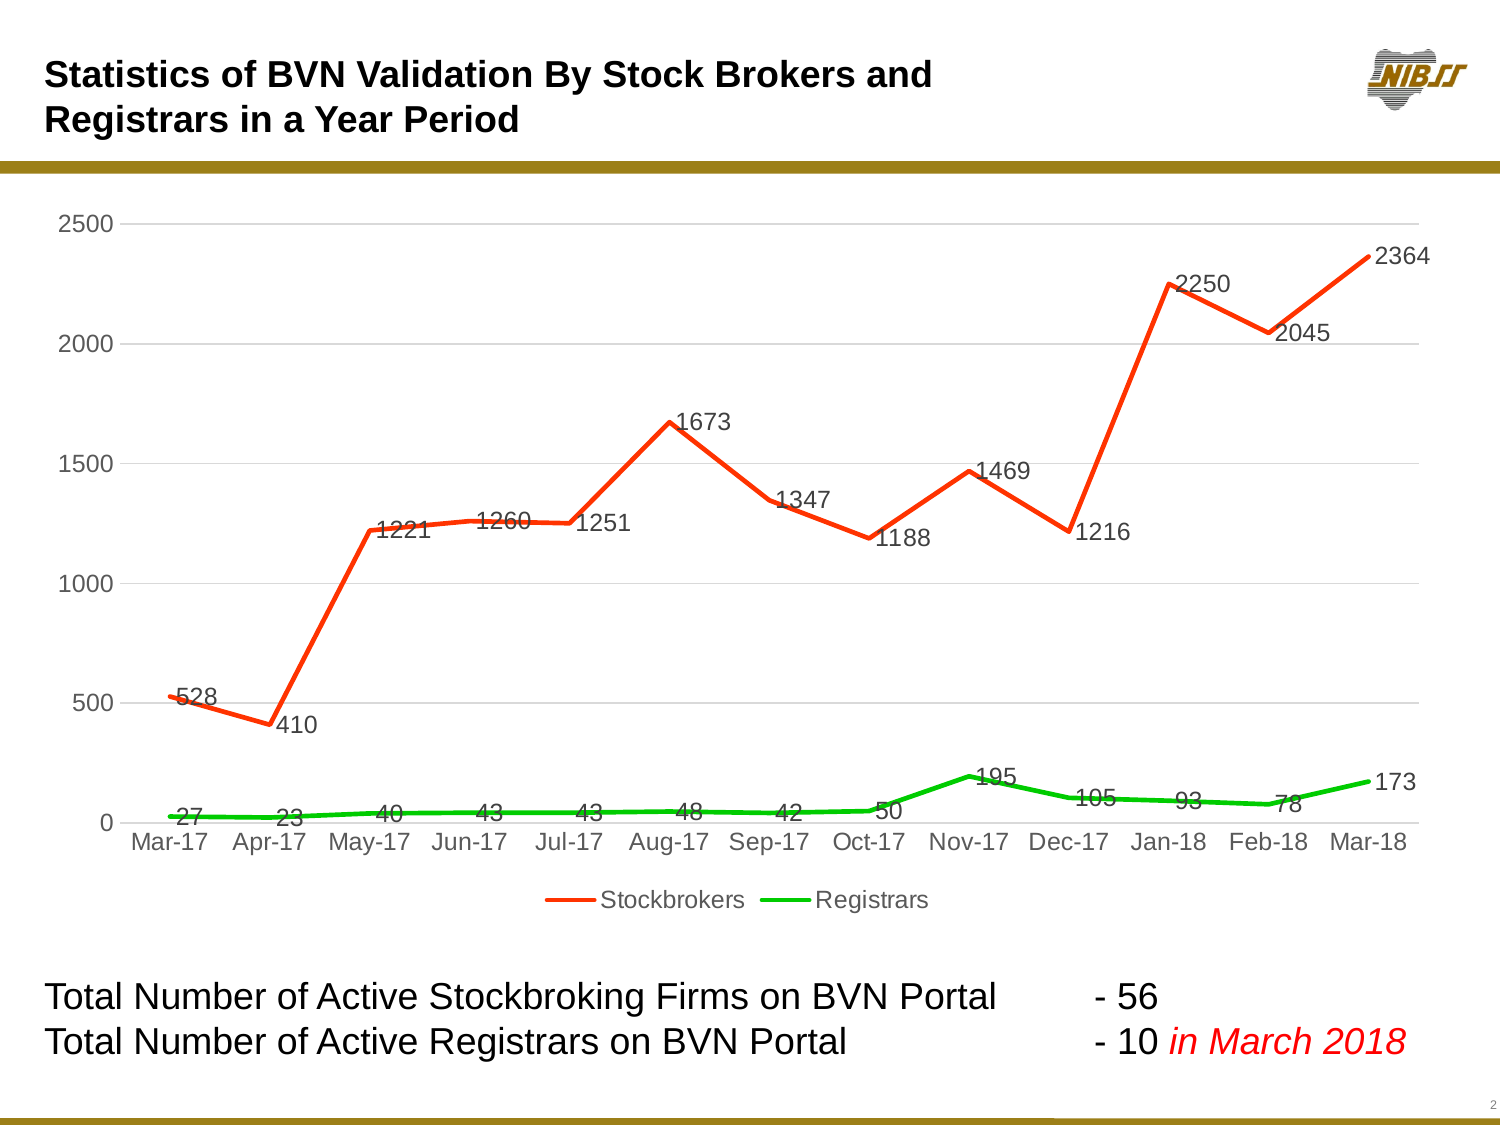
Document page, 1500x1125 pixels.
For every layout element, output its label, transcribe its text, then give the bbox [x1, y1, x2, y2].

text_box Total Number of Active Stockbroking Firms on BVN Portal - 56 Total Number of Active Registrars on BVN Portal - 10 in March 2018 [29, 964, 1447, 1070]
picture [1358, 38, 1470, 125]
chart [29, 196, 1448, 920]
title Statistics of BVN Validation By Stock Brokers and Registrars in a Year Period [29, 42, 1199, 149]
slide_number 2 [1161, 1089, 1500, 1121]
